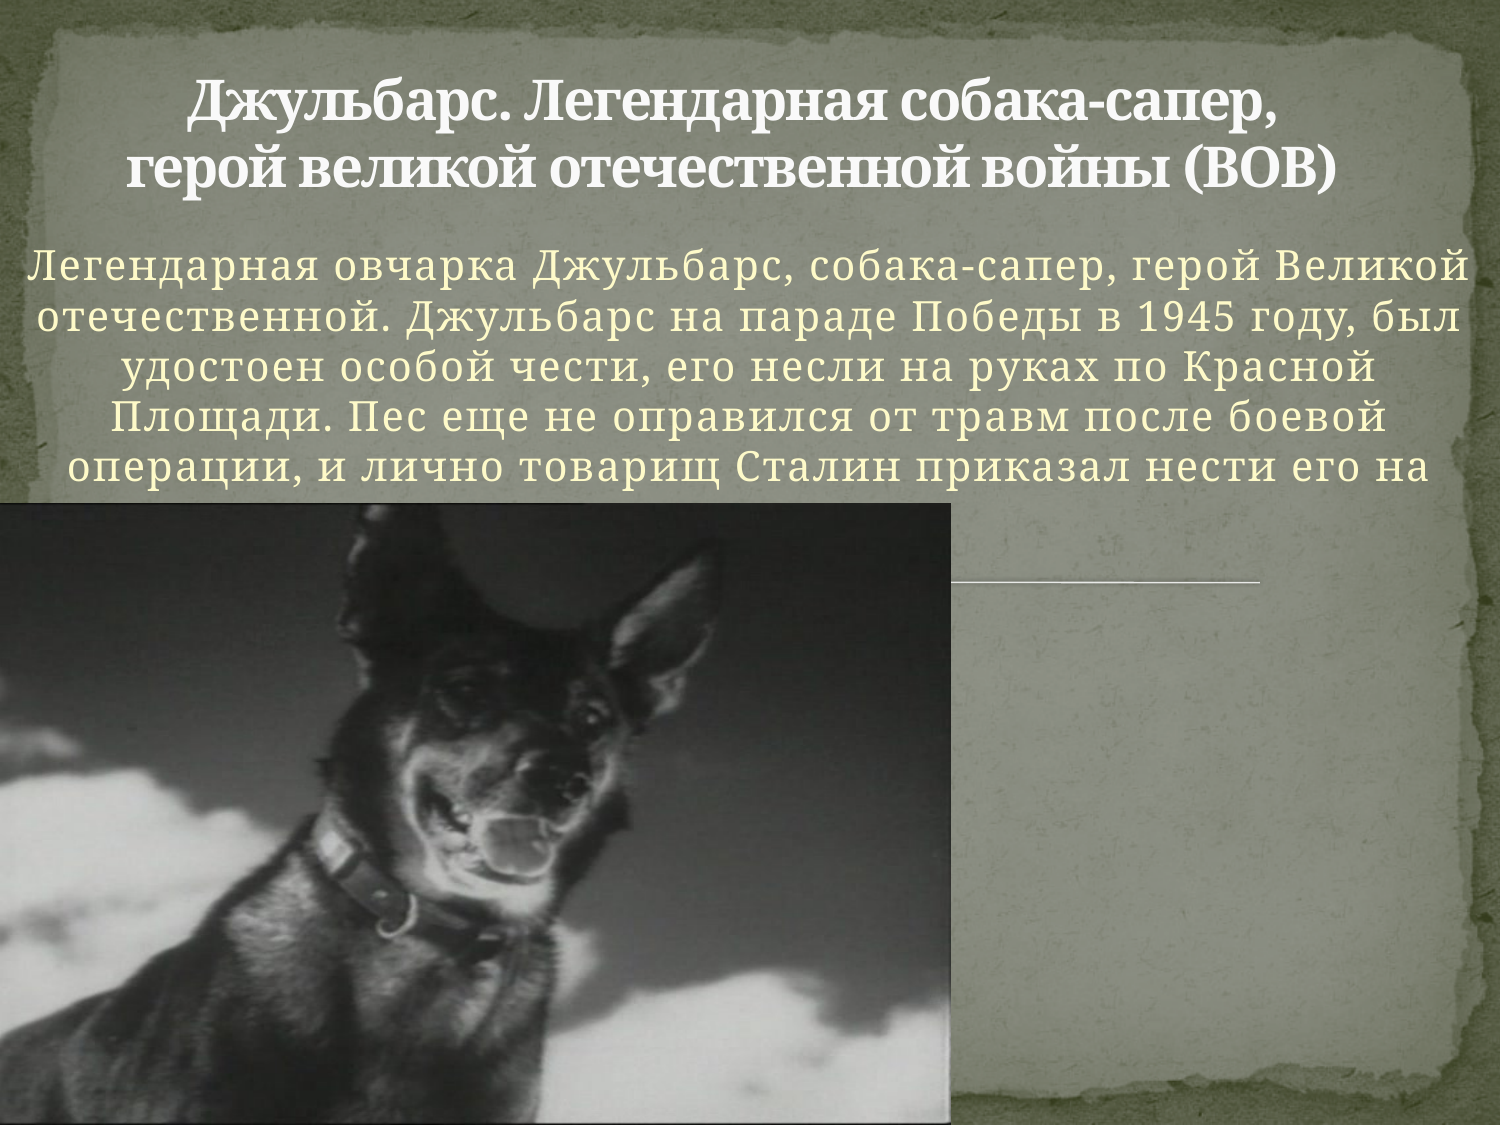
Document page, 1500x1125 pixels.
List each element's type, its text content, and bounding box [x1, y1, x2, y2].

picture [0, 503, 951, 1125]
subtitle Легендарная овчарка Джульбарс, собака-сапер, герой Великой отечественной. Джульбарс на параде Победы в 1945 году, был удостоен особой чести, его несли на руках по Красной Площади. Пес еще не оправился от травм после боевой операции, и лично товарищ Сталин приказал нести его на своем кителе. [0, 231, 1500, 799]
title Джульбарс. Легендарная собака-сапер, герой великой отечественной войны (ВОВ) [88, 0, 1377, 327]
